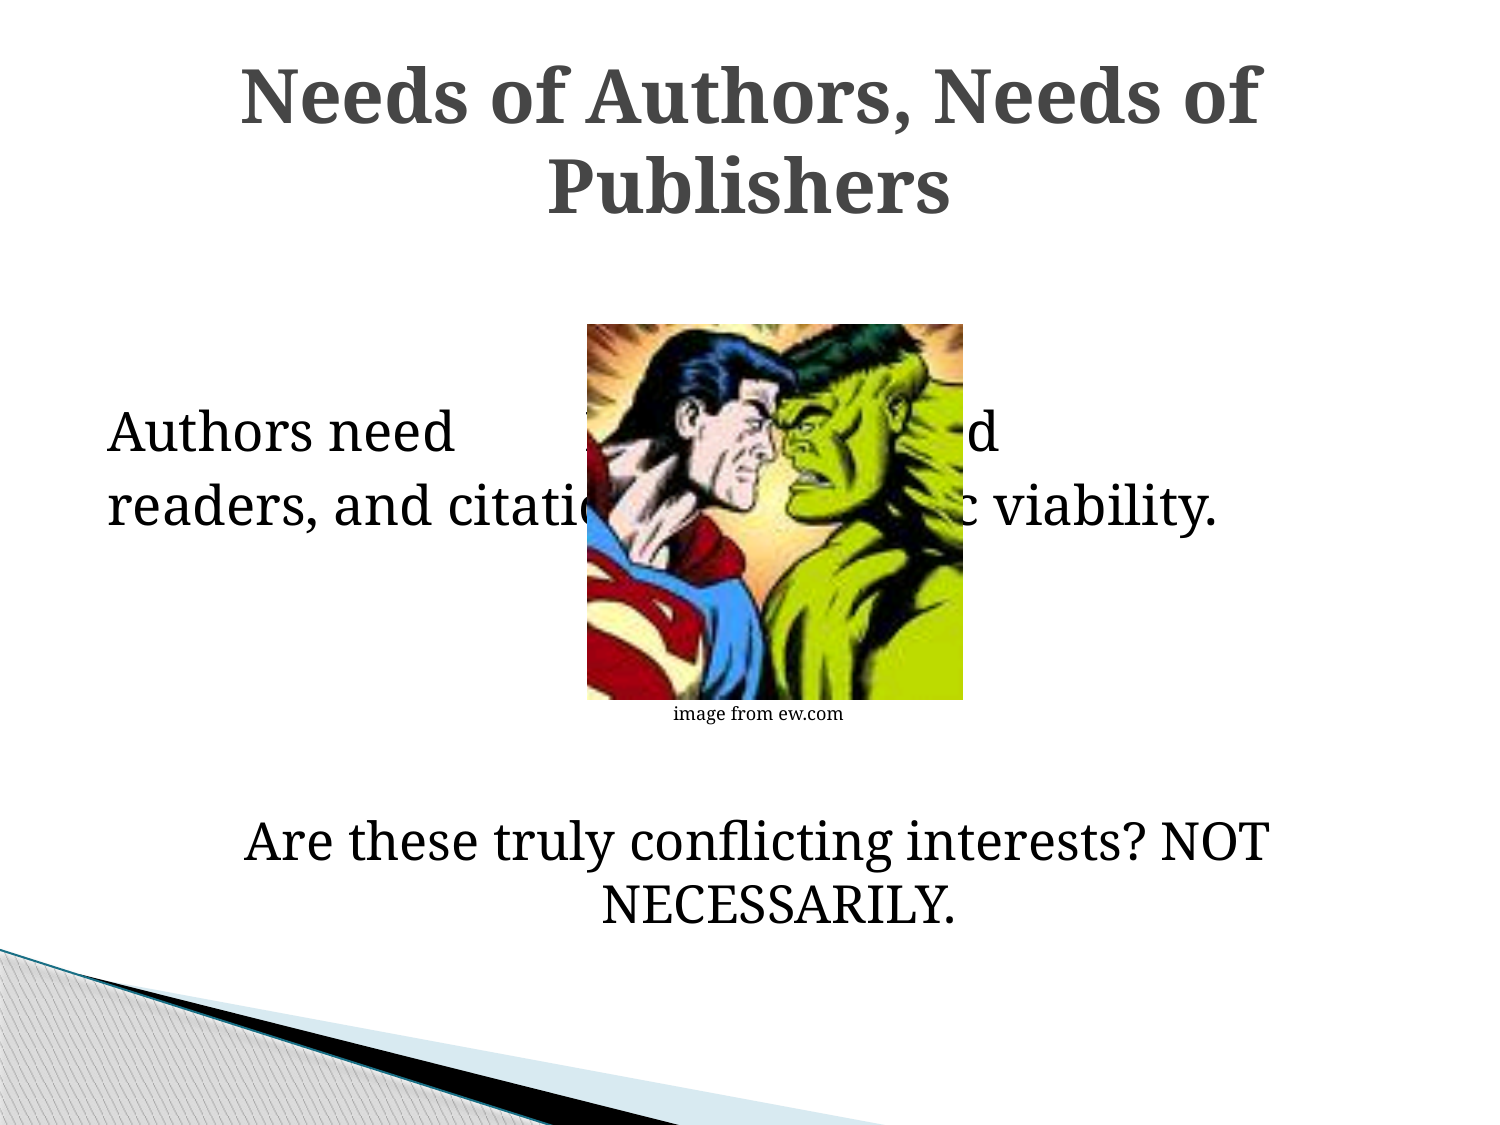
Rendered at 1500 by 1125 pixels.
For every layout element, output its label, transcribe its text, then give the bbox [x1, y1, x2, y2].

list Authors need Publishers need readers, and citations. economic viability. image from ew.com Are these truly conflicting interests? NOT NECESSARILY. [75, 243, 1425, 986]
title Needs of Authors, Needs of Publishers [75, 45, 1425, 233]
picture [587, 324, 963, 701]
